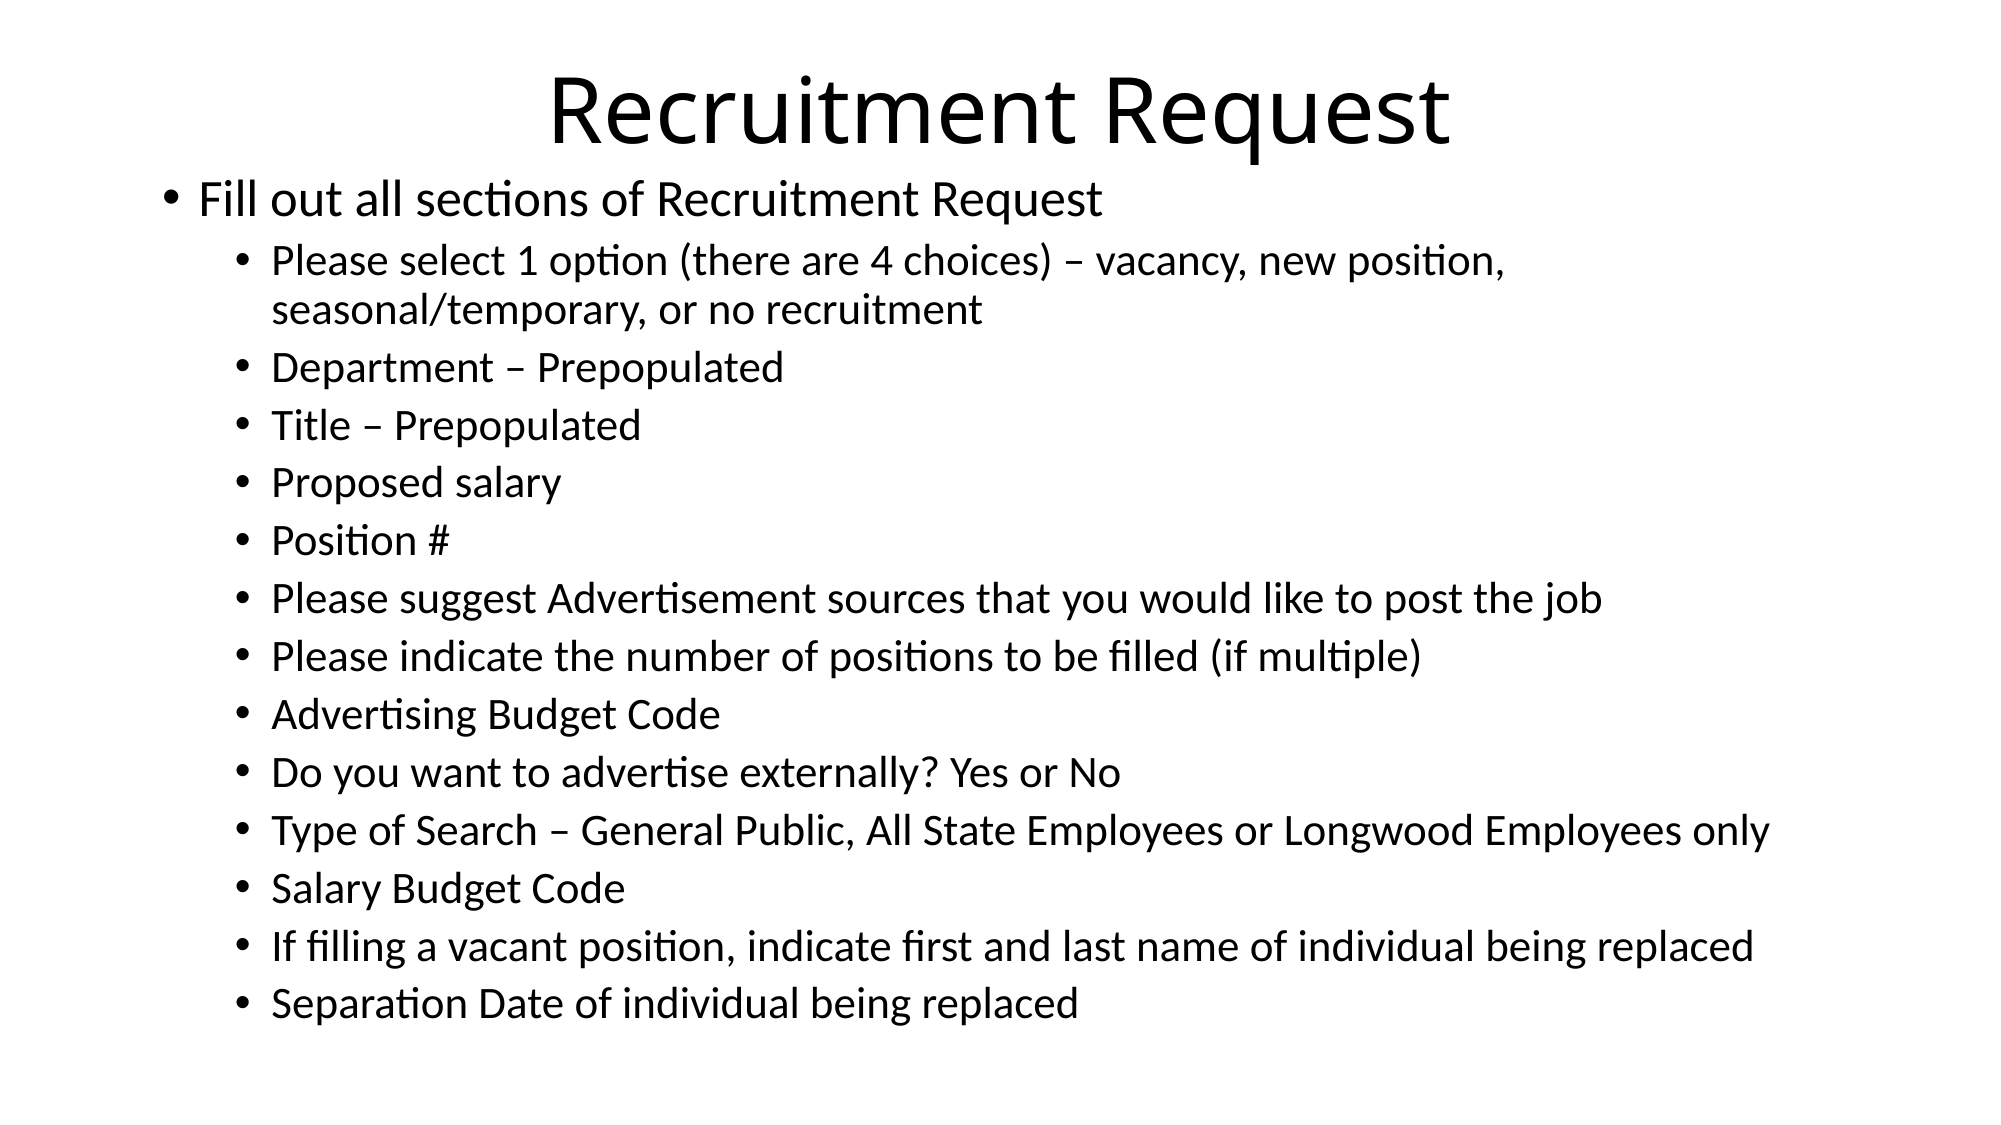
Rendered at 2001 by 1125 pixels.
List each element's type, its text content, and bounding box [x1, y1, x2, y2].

list Fill out all sections of Recruitment Request Please select 1 option (there are 4 choices) – vacancy, new position, seasonal/temporary, or no recruitment Department – Prepopulated Title – Prepopulated Proposed salary Position # Please suggest Advertisement sources that you would like to post the job Please indicate the number of positions to be filled (if multiple) Advertising Budget Code Do you want to advertise externally? Yes or No Type of Search – General Public, All State Employees or Longwood Employees only Salary Budget Code If filling a vacant position, indicate first and last name of individual being replaced Separation Date of individual being replaced [147, 163, 1872, 1052]
title Recruitment Request [137, 59, 1863, 278]
